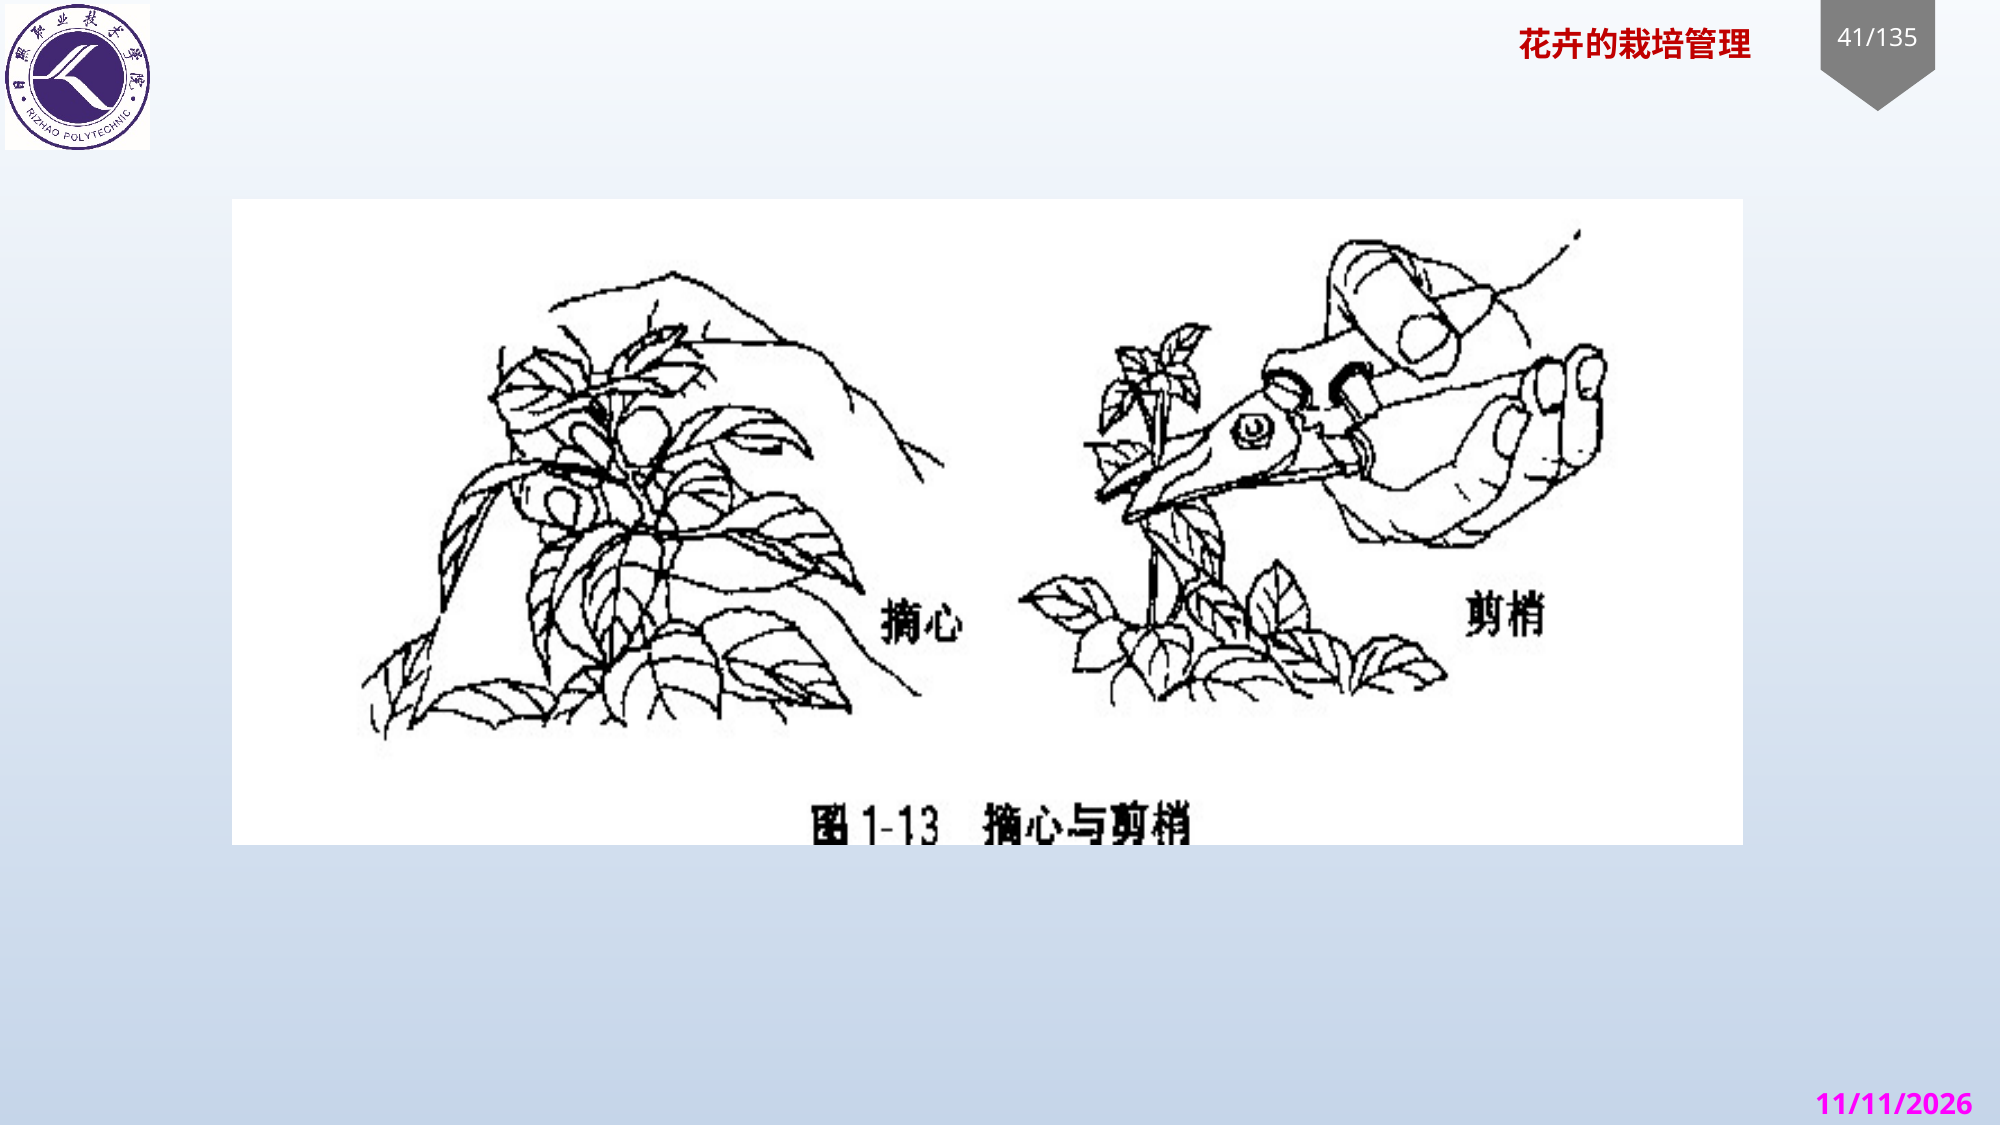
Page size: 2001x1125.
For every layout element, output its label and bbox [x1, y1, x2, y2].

picture [232, 199, 1743, 845]
picture [5, 4, 150, 150]
